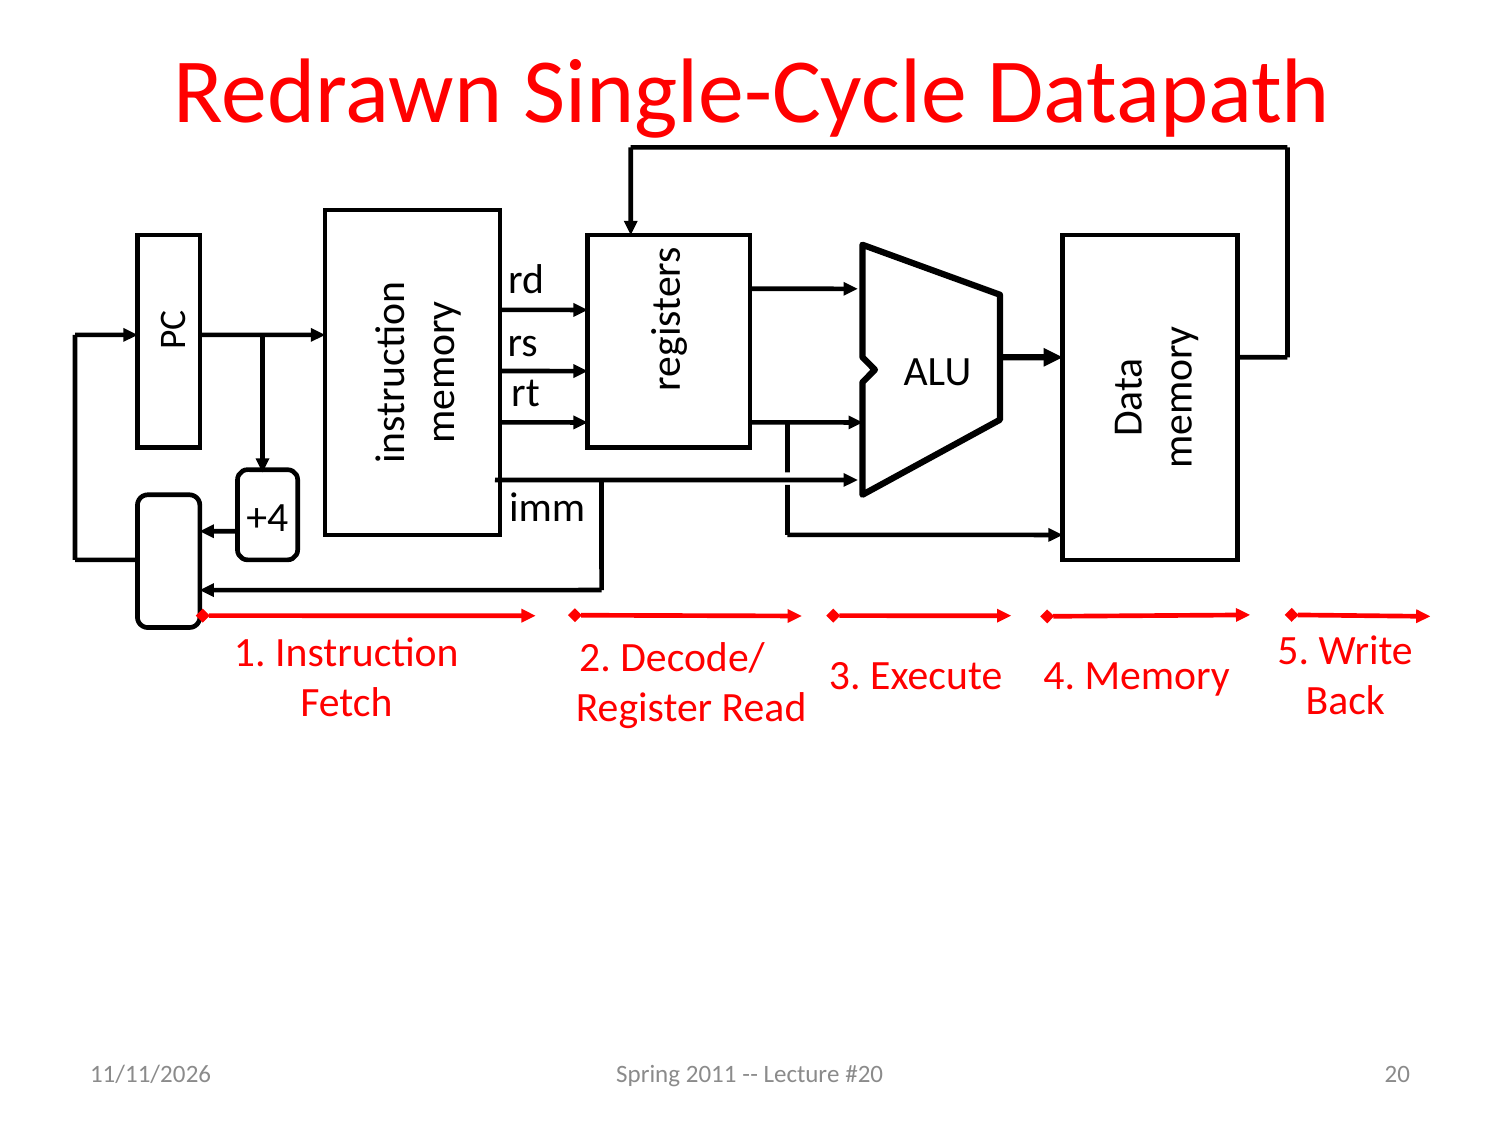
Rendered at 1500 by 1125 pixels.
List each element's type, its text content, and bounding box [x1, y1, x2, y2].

text_box 3. Execute [814, 640, 1018, 706]
text_box 5. Write Back [1262, 616, 1428, 731]
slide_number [75, 1042, 425, 1103]
slide_number 20 [1074, 1042, 1425, 1103]
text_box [74, 147, 1288, 628]
text_box 4. Memory [1028, 640, 1245, 706]
text_box 1. Instruction Fetch [219, 636, 474, 733]
text_box 2. Decode/ Register Read [484, 636, 860, 738]
text_box [1291, 608, 1431, 623]
footer Spring 2011 -- Lecture #20 [512, 1042, 988, 1103]
title Redrawn Single-Cycle Datapath [77, 0, 1428, 173]
